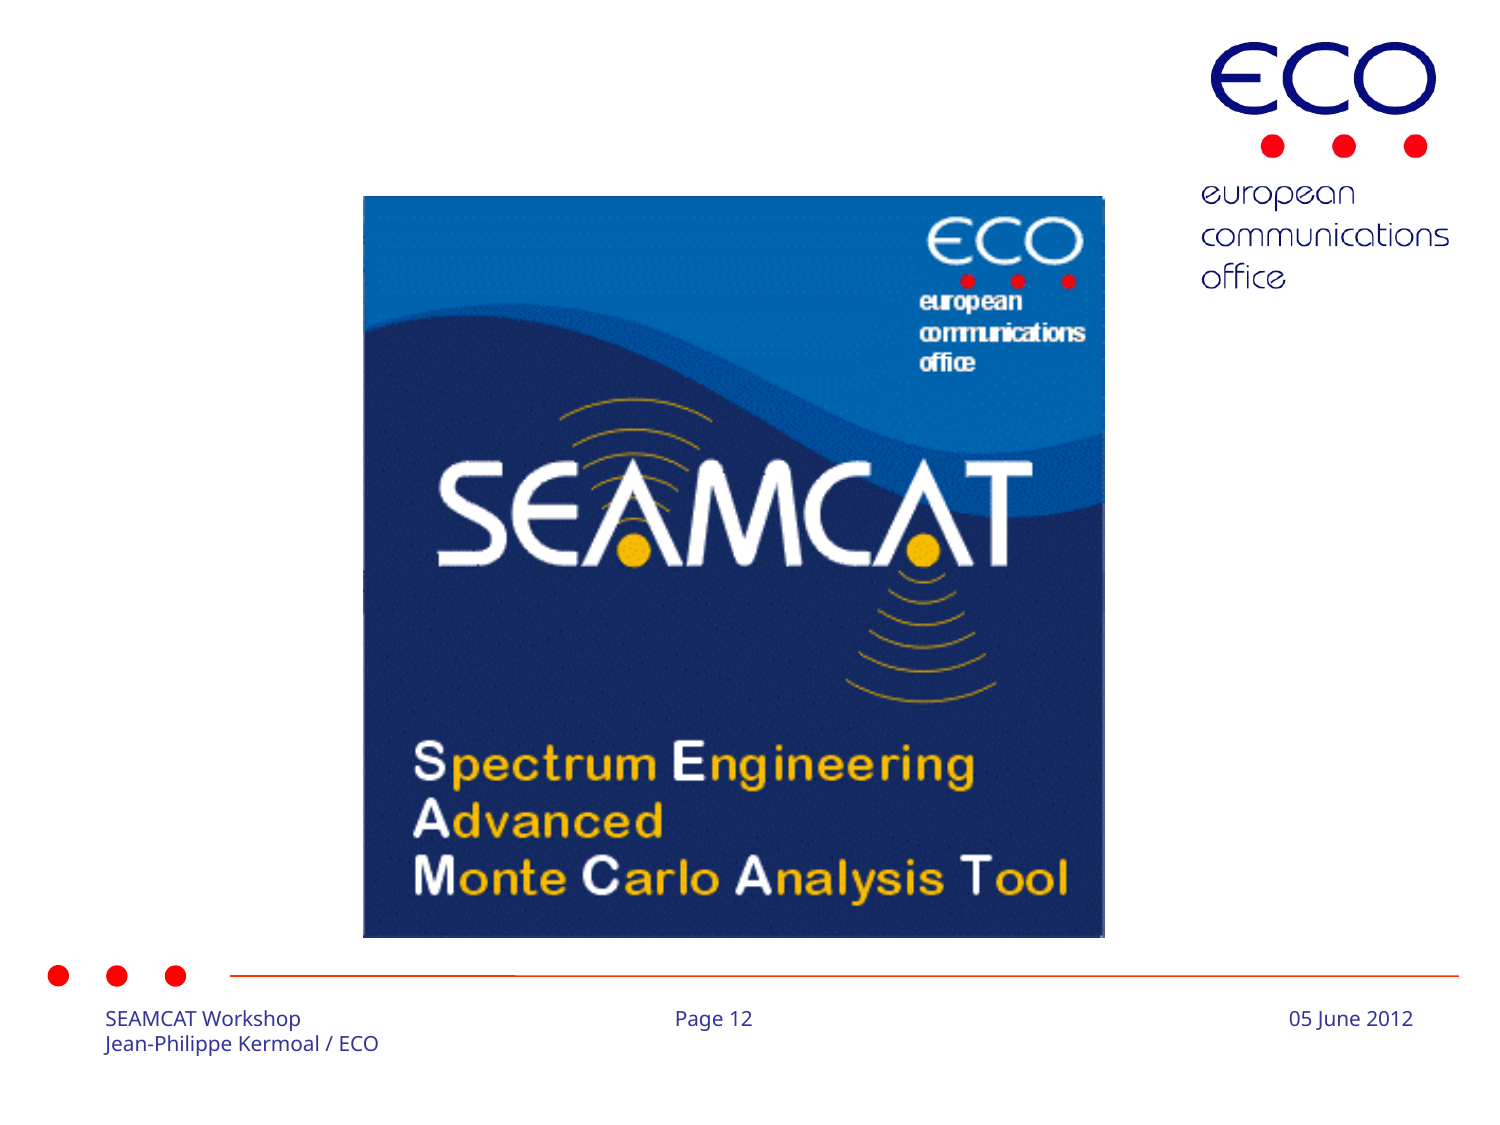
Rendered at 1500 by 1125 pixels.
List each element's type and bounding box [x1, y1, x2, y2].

picture [362, 196, 1105, 938]
picture [1201, 41, 1449, 289]
